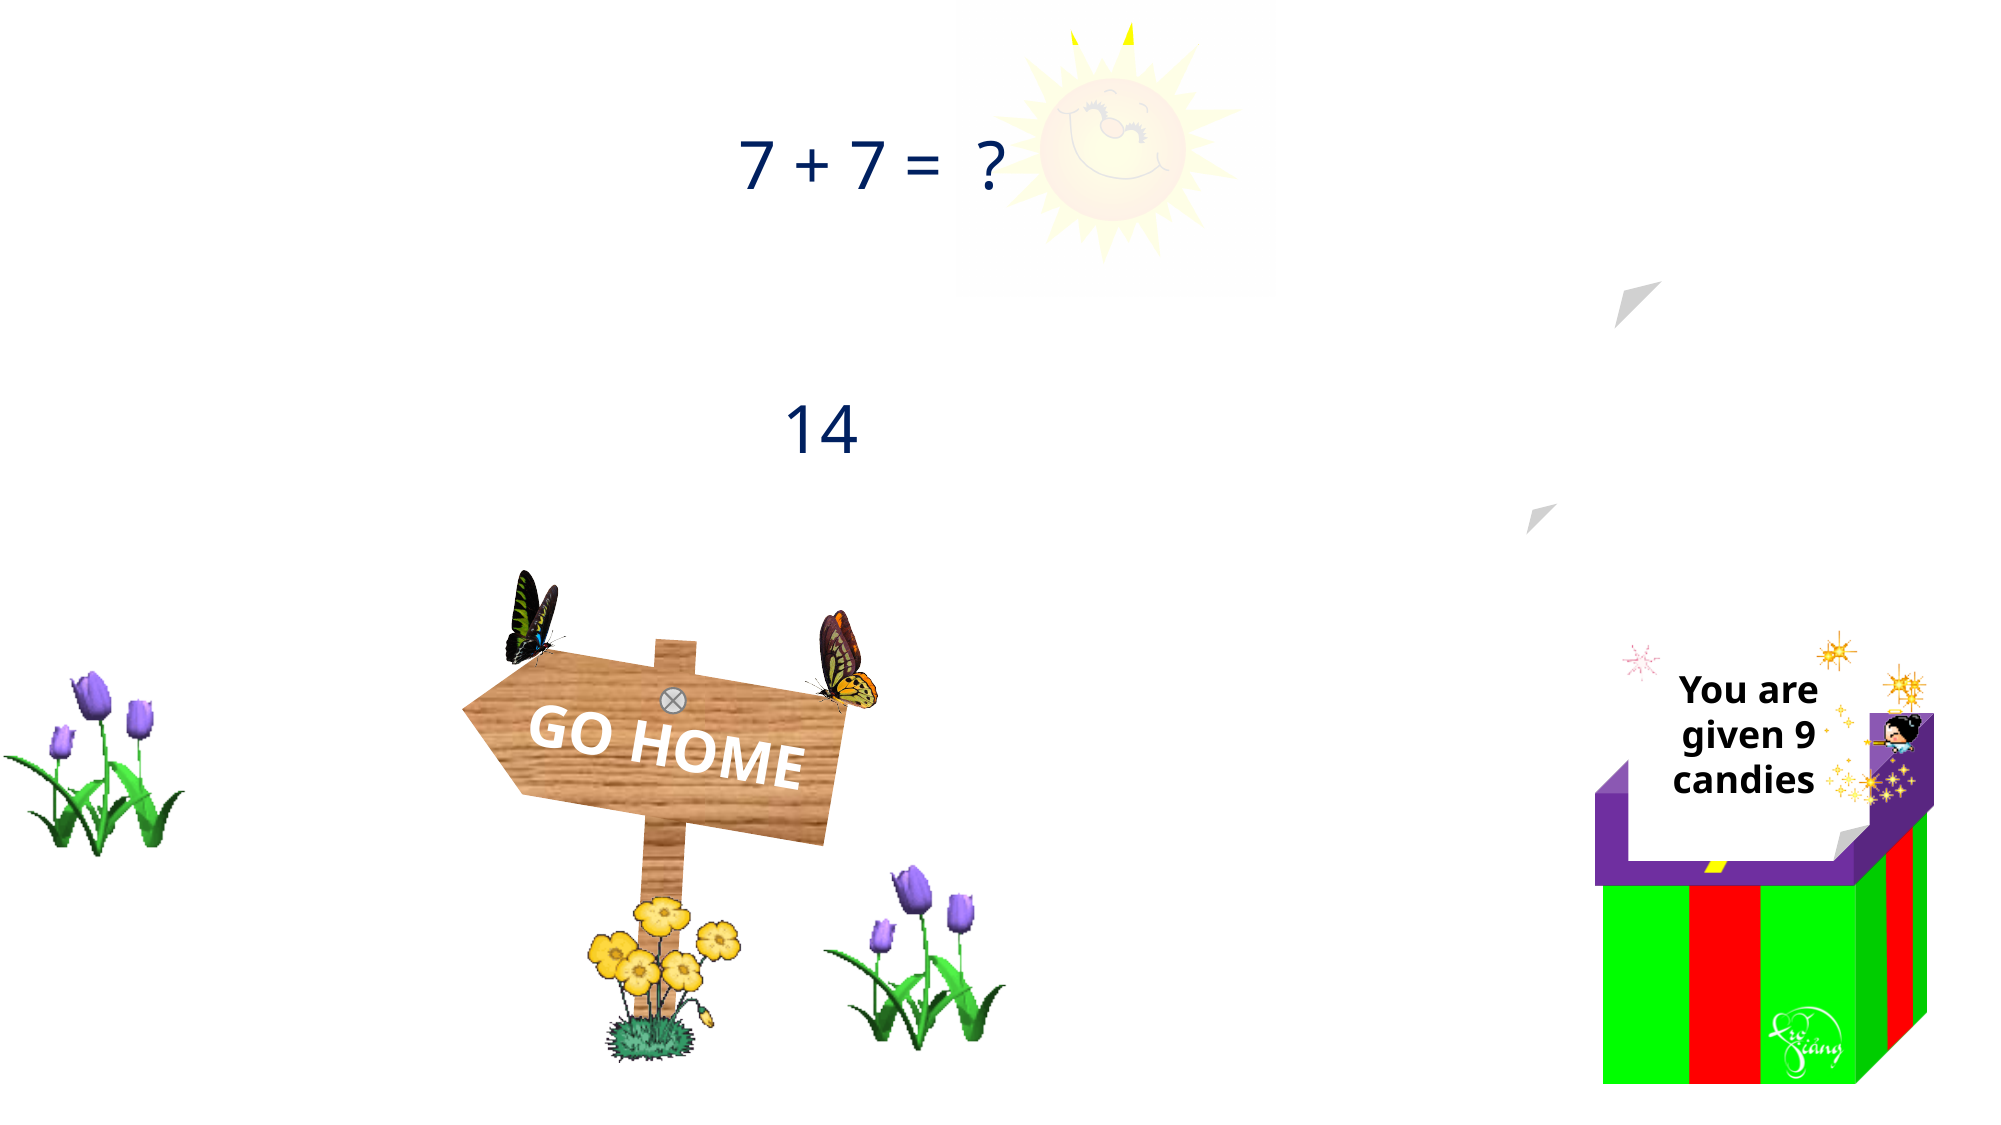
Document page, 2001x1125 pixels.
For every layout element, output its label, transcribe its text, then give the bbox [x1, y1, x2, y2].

picture [956, 0, 1276, 297]
picture [0, 651, 191, 861]
picture [493, 563, 622, 690]
text_box GO HOME [460, 660, 843, 847]
picture [1595, 626, 1934, 1084]
picture [747, 601, 893, 740]
text_box 7 + 7 = ? [82, 44, 1666, 330]
picture [820, 845, 1012, 1055]
picture [586, 895, 743, 1063]
text_box 14 [82, 348, 1561, 536]
text_box [639, 817, 687, 895]
text_box [653, 637, 698, 673]
text_box [659, 687, 687, 715]
text_box You are given 9 candies [1703, 642, 1812, 713]
